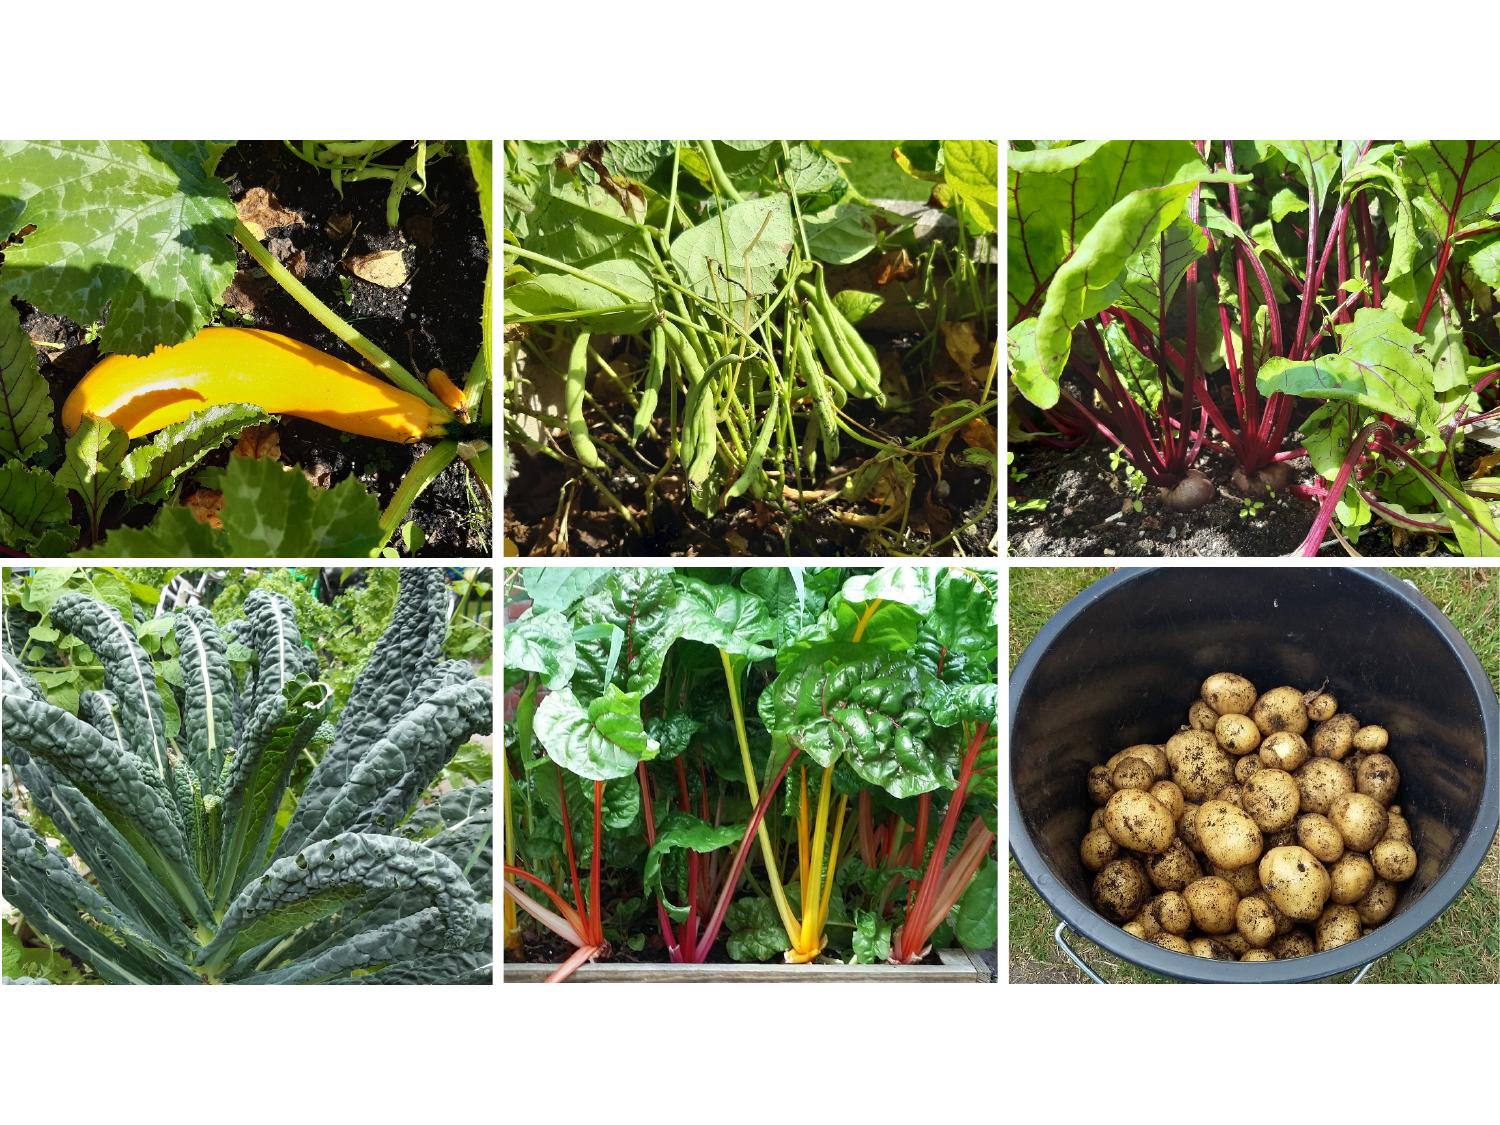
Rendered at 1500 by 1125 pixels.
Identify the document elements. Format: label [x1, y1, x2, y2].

picture [1008, 567, 1500, 984]
picture [503, 567, 998, 984]
picture [503, 140, 998, 557]
picture [0, 140, 493, 1023]
picture [1007, 140, 1500, 557]
